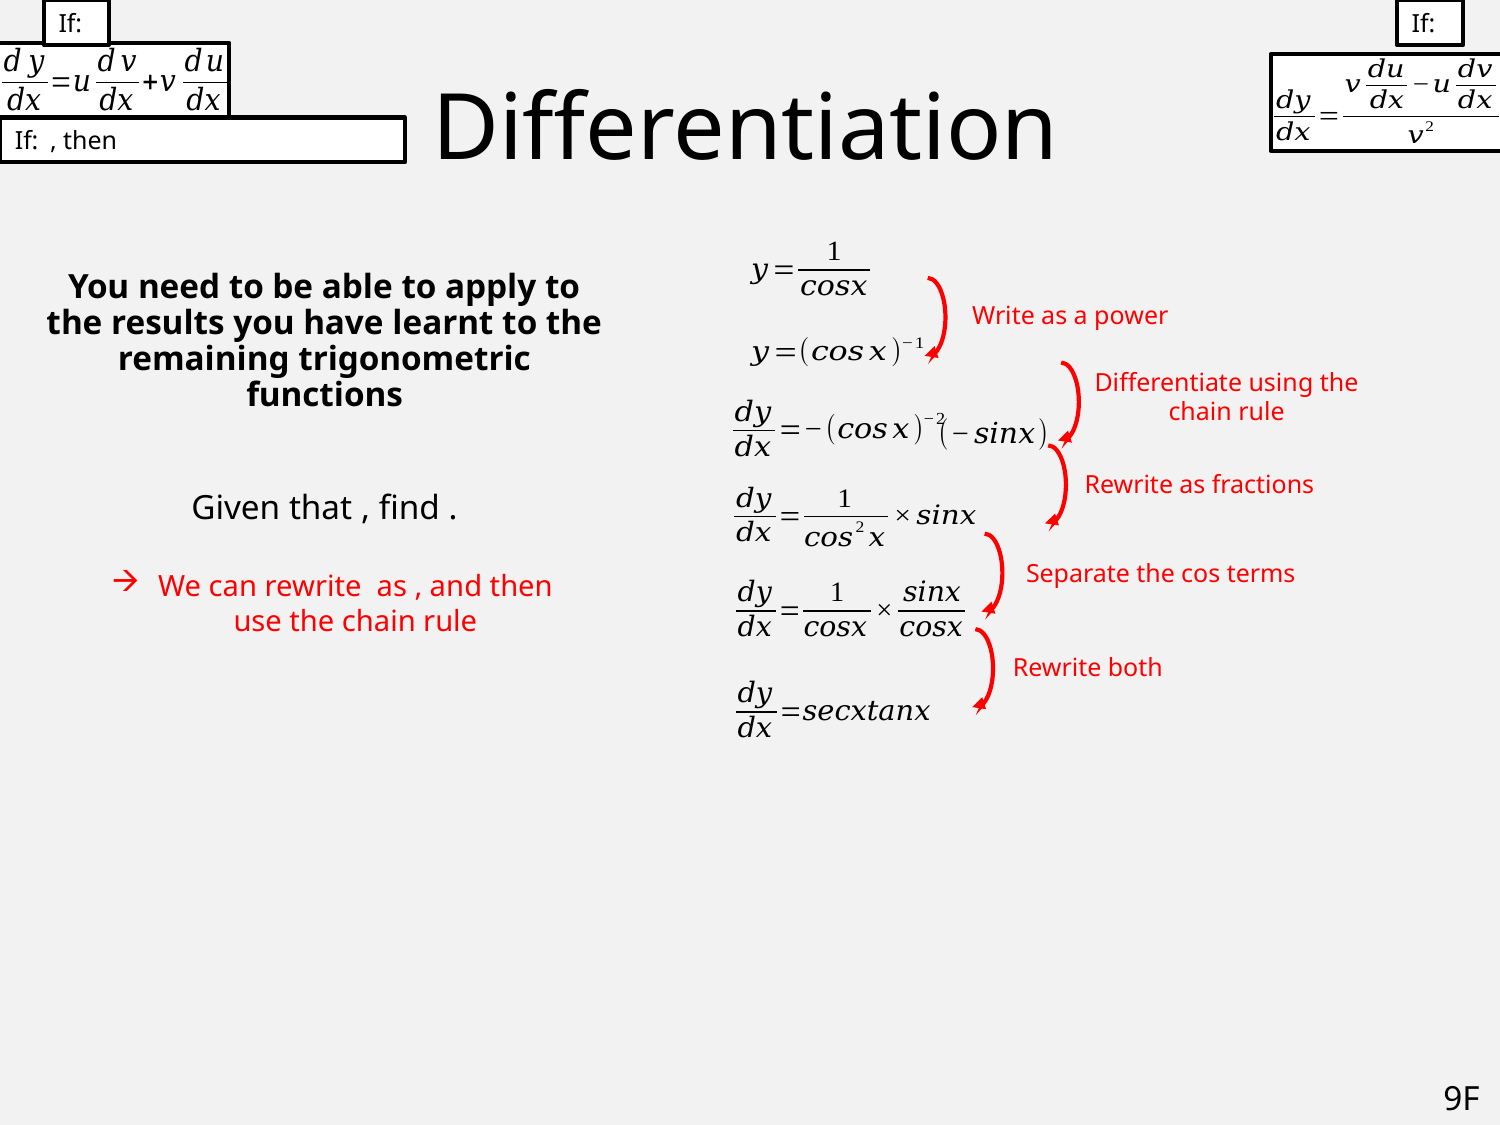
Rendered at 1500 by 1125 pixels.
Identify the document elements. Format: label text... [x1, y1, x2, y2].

text_box Separate the cos terms [986, 550, 1336, 595]
text_box Write as a power [944, 291, 1197, 337]
text_box Rewrite as fractions [1041, 461, 1358, 507]
text_box [1048, 444, 1063, 461]
text_box [1058, 362, 1072, 443]
text_box 9F [1428, 1069, 1500, 1125]
text_box Rewrite both [986, 644, 1190, 689]
text_box [1045, 507, 1064, 526]
text_box [924, 277, 944, 359]
title Differentiation [98, 21, 1393, 239]
text_box [981, 533, 1000, 614]
text_box [972, 628, 991, 710]
text_box Differentiate using the chain rule [1069, 358, 1385, 434]
